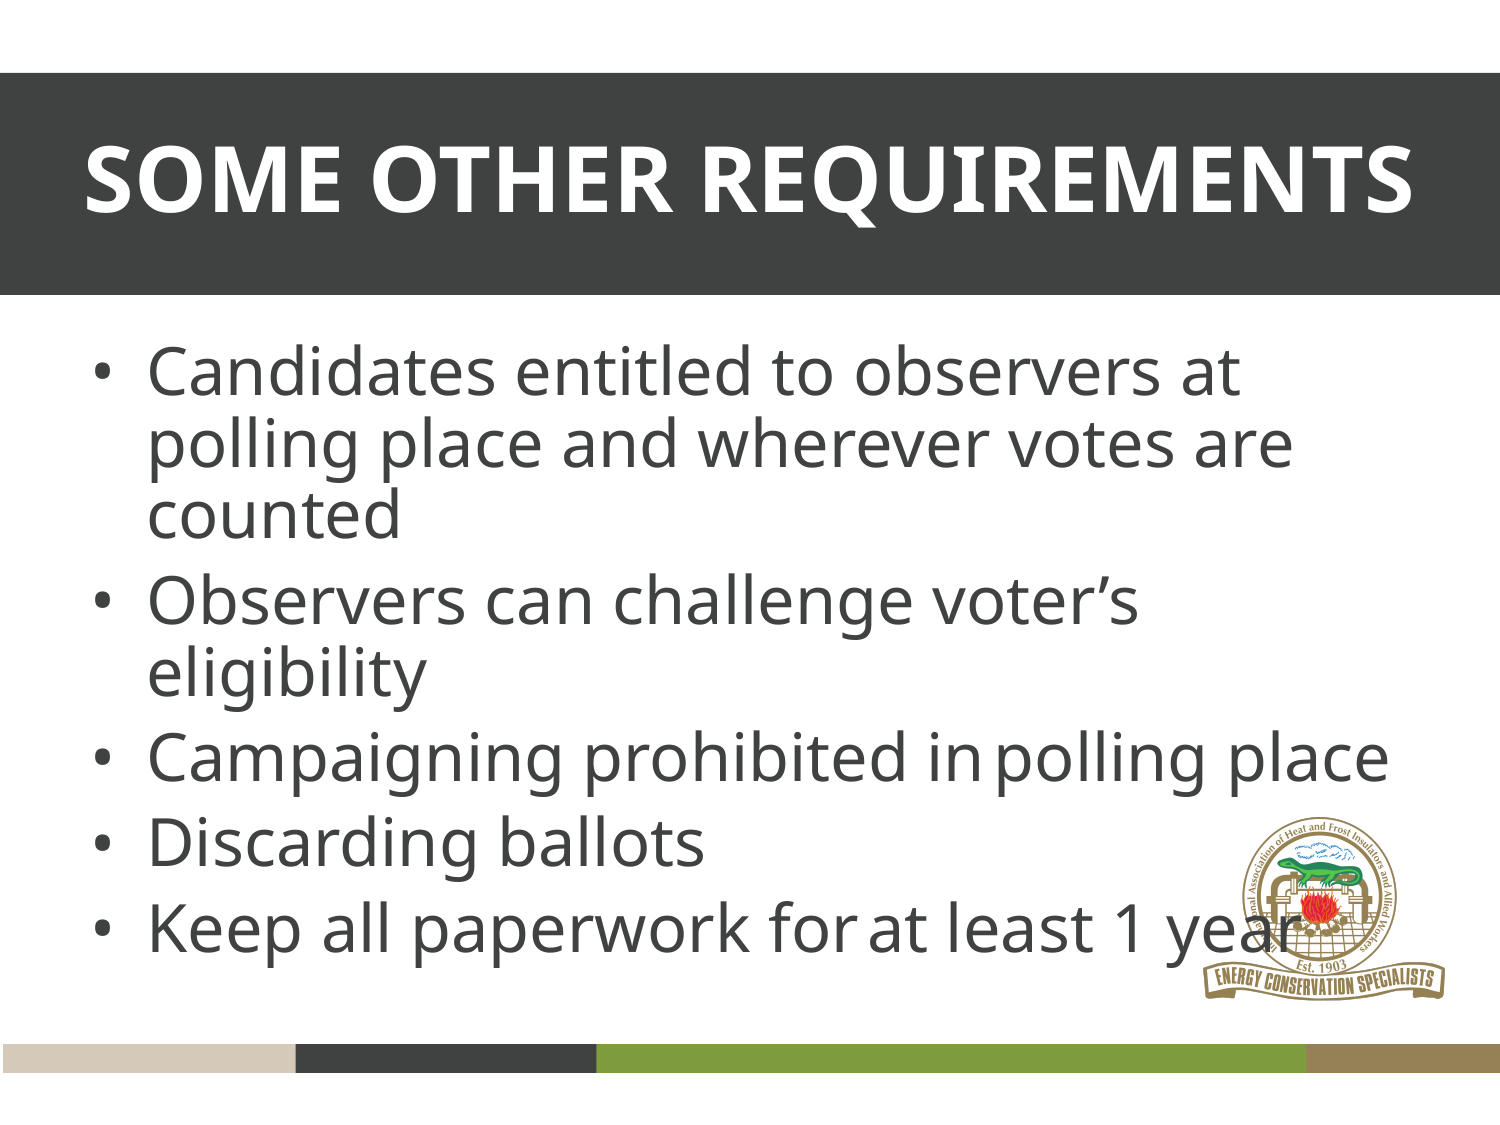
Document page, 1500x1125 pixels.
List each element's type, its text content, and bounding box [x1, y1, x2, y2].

list Candidates entitled to observers at polling place and wherever votes are counted Observers can challenge voter’s eligibility Campaigning prohibited in polling place Discarding ballots Keep all paperwork for at least 1 year [75, 330, 1425, 1073]
title SOME OTHER REQUIREMENTS [0, 82, 1500, 271]
picture [1425, 817, 1454, 1006]
picture [3, 1044, 75, 1073]
picture [1425, 1044, 1500, 1073]
